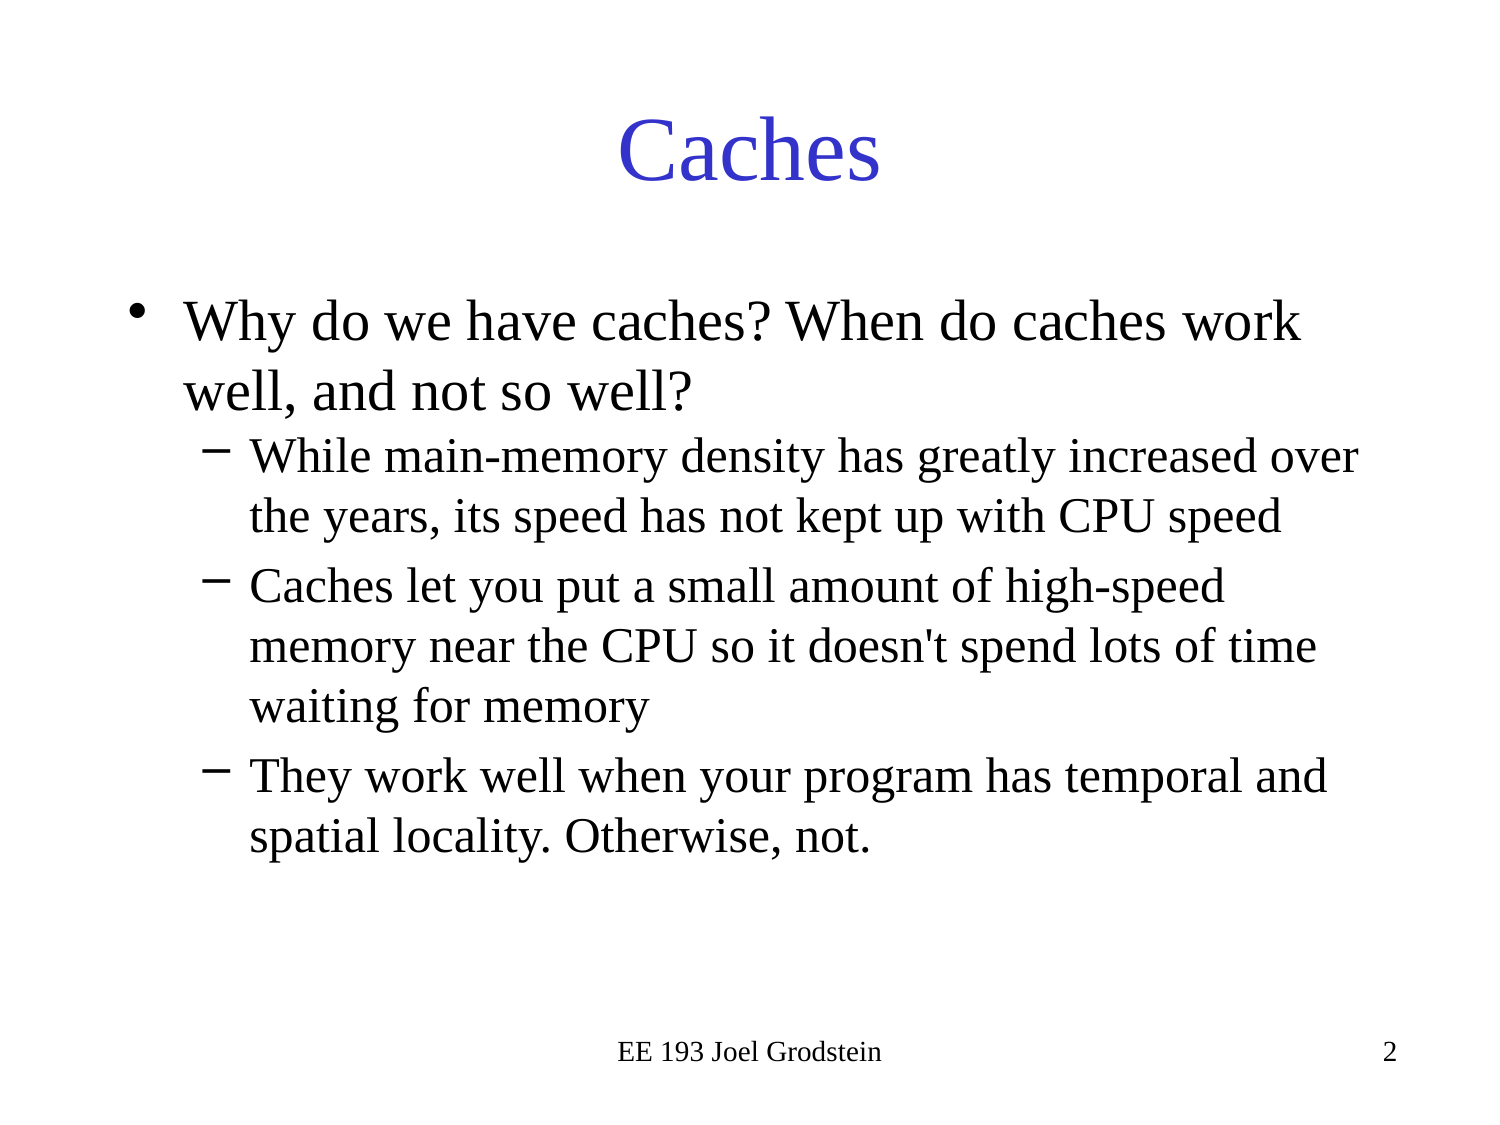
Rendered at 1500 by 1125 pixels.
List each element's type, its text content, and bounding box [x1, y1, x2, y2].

list Why do we have caches? When do caches work well, and not so well? While main-memory density has greatly increased over the years, its speed has not kept up with CPU speed Caches let you put a small amount of high-speed memory near the CPU so it doesn't spend lots of time waiting for memory They work well when your program has temporal and spatial locality. Otherwise, not. [112, 275, 1388, 1000]
title Caches [112, 50, 1388, 238]
footer EE 193 Joel Grodstein [512, 1024, 988, 1101]
